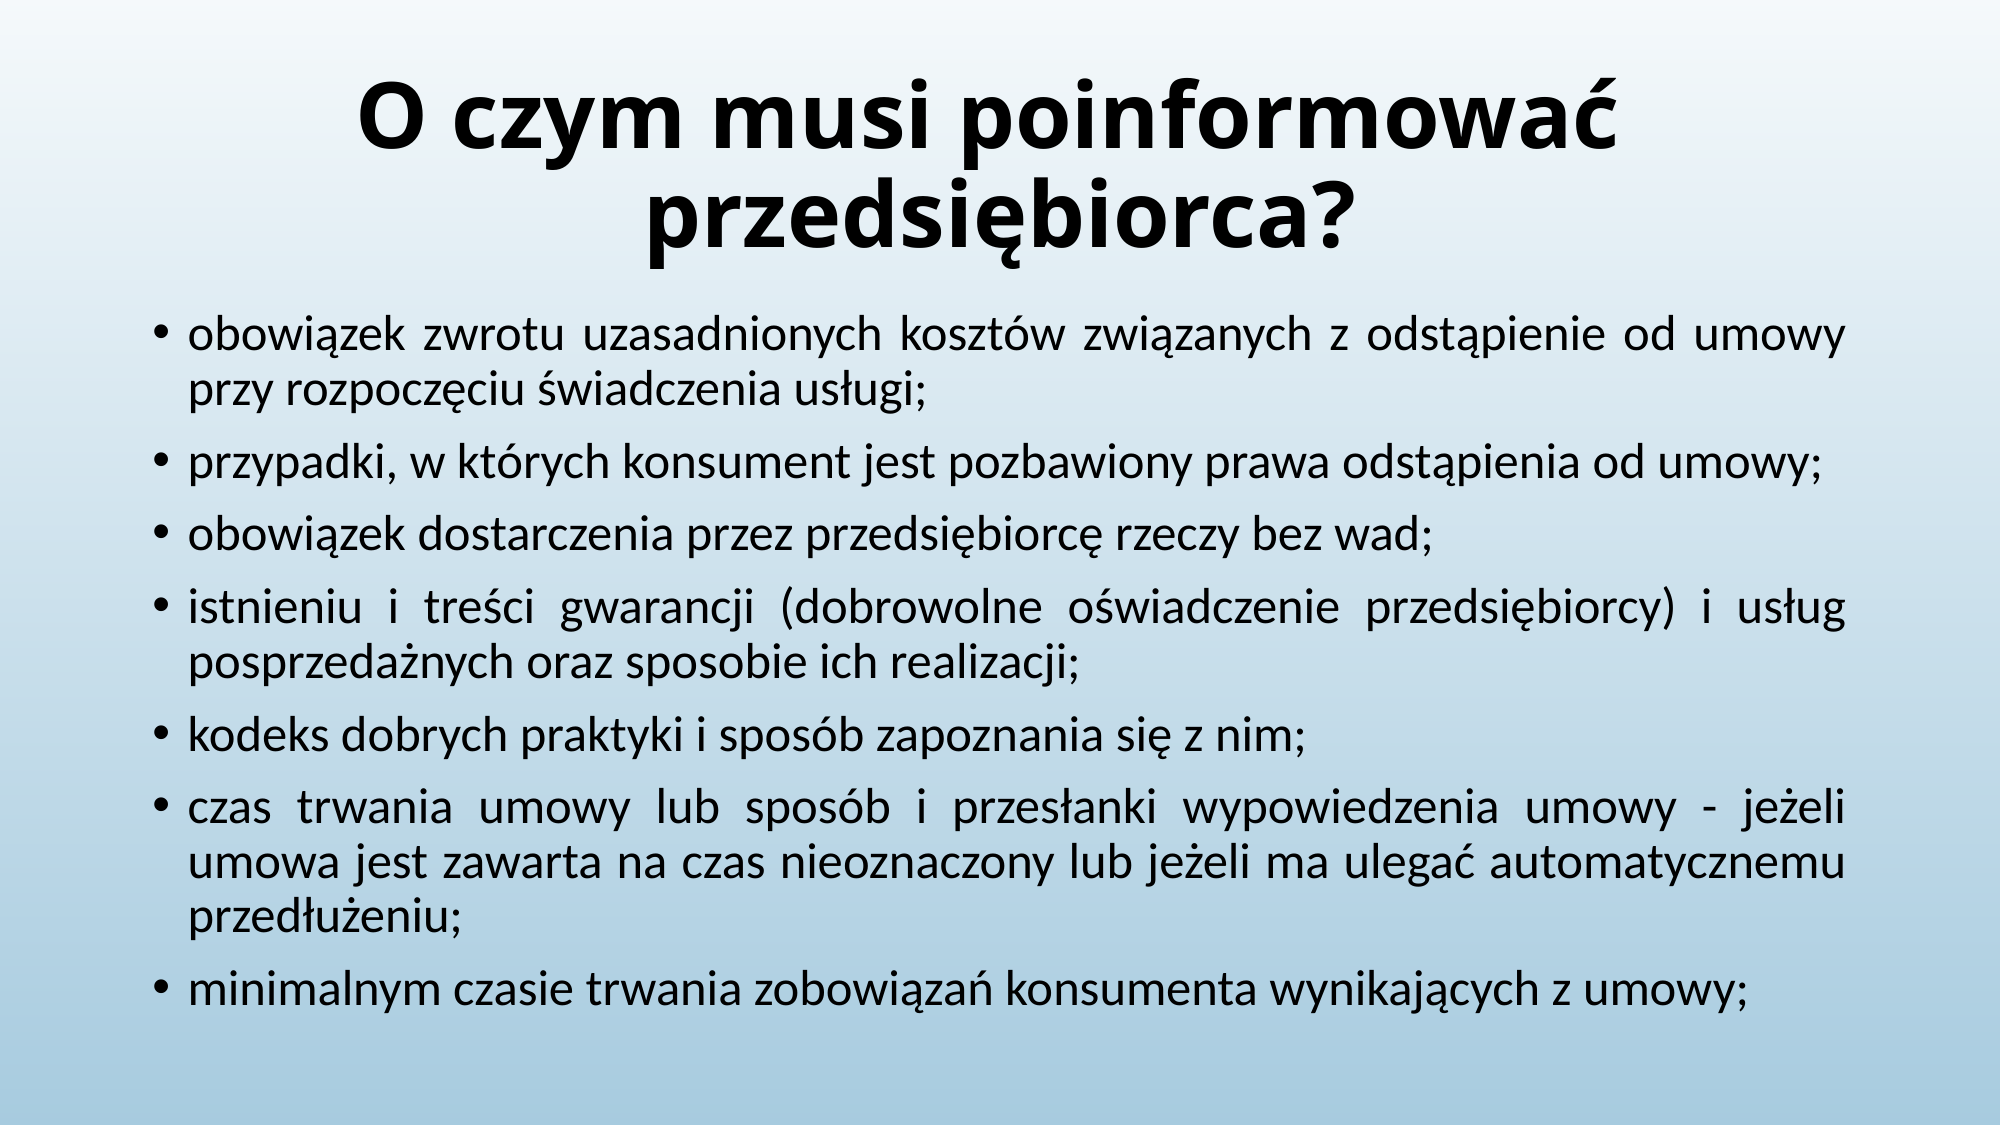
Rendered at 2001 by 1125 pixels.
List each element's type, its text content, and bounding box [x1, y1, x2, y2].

list obowiązek zwrotu uzasadnionych kosztów związanych z odstąpienie od umowy przy rozpoczęciu świadczenia usługi; przypadki, w których konsument jest pozbawiony prawa odstąpienia od umowy; obowiązek dostarczenia przez przedsiębiorcę rzeczy bez wad; istnieniu i treści gwarancji (dobrowolne oświadczenie przedsiębiorcy) i usług posprzedażnych oraz sposobie ich realizacji; kodeks dobrych praktyki i sposób zapoznania się z nim; czas trwania umowy lub sposób i przesłanki wypowiedzenia umowy - jeżeli umowa jest zawarta na czas nieoznaczony lub jeżeli ma ulegać automatycznemu przedłużeniu; minimalnym czasie trwania zobowiązań konsumenta wynikających z umowy; [137, 299, 1863, 1079]
title O czym musi poinformować przedsiębiorca? [137, 59, 1863, 278]
